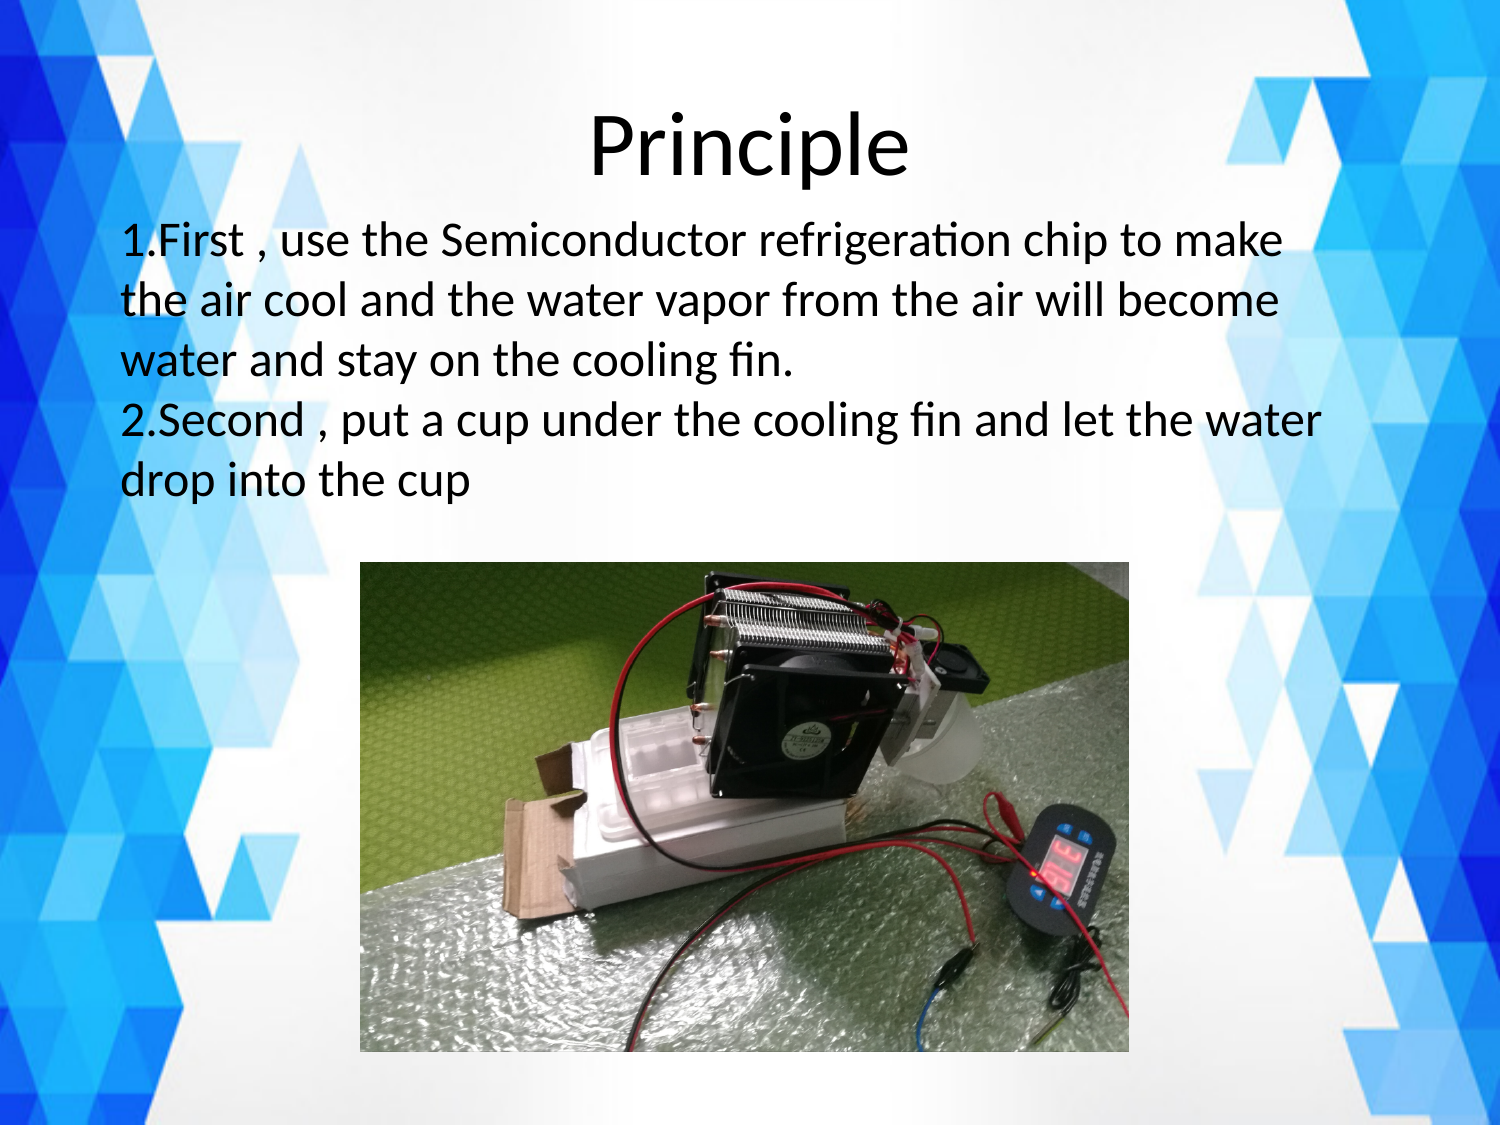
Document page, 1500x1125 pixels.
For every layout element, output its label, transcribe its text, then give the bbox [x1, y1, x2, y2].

title Principle [75, 45, 1425, 233]
text_box 1.First , use the Semiconductor refrigeration chip to make the air cool and the water vapor from the air will become water and stay on the cooling fin. 2.Second , put a cup under the cooling fin and let the water drop into the cup [105, 199, 1370, 574]
picture [0, 0, 1500, 1125]
